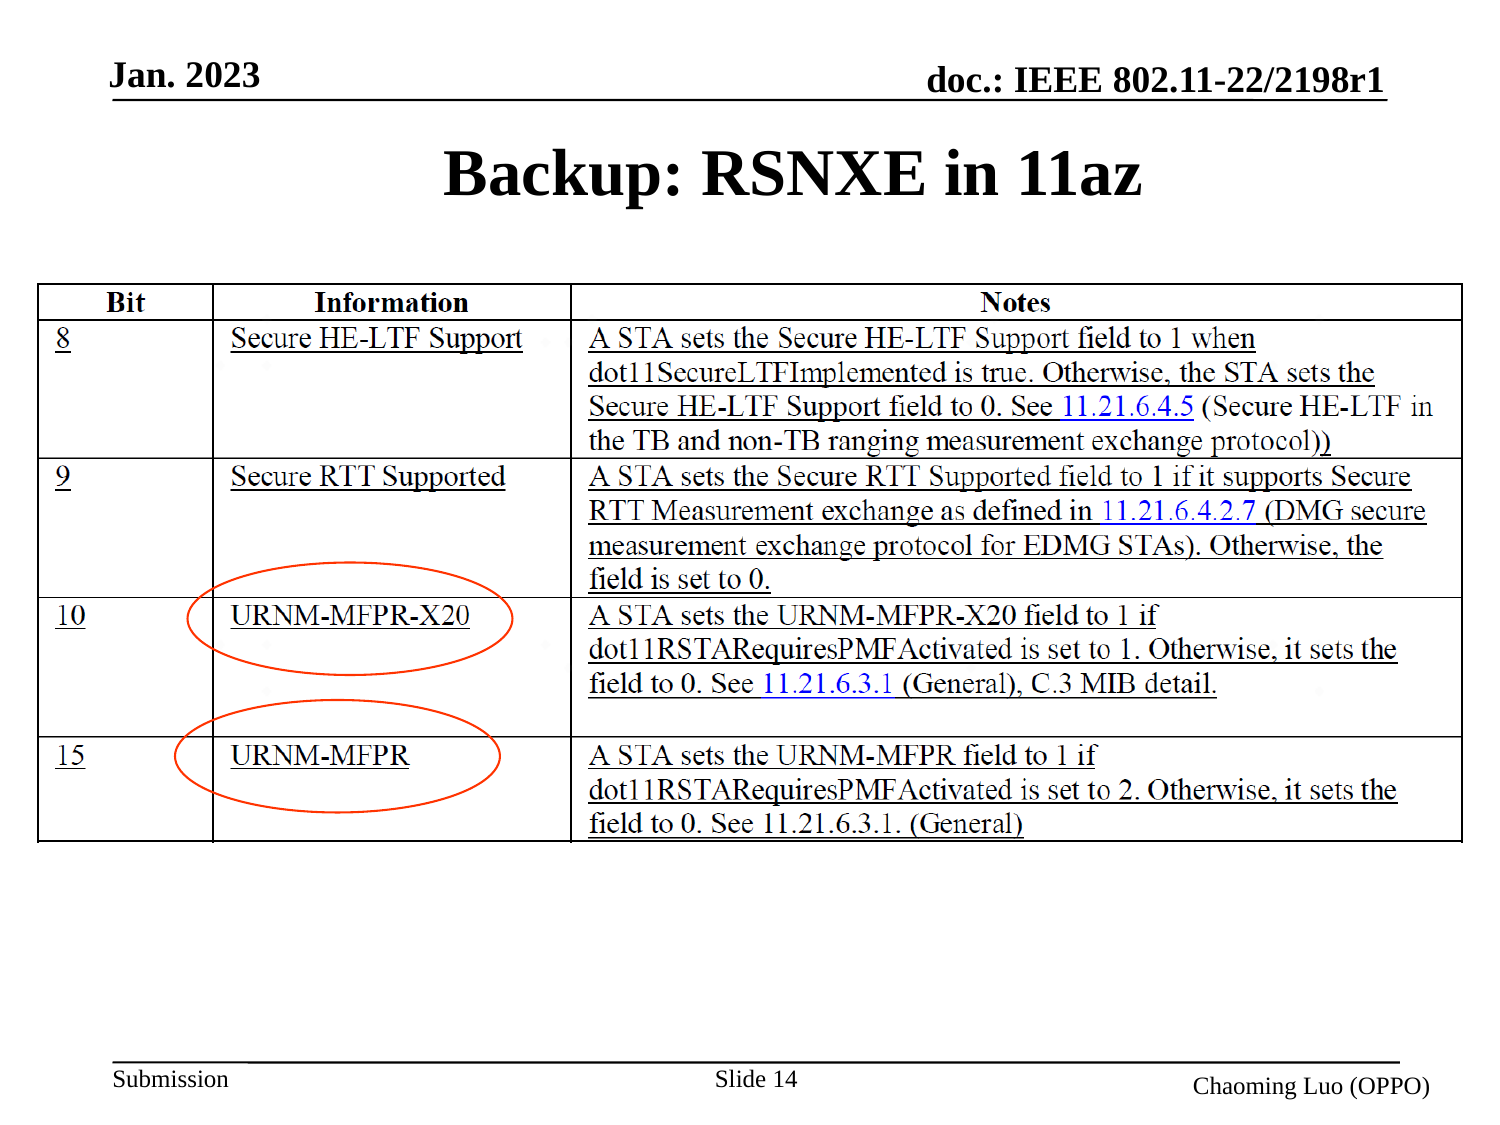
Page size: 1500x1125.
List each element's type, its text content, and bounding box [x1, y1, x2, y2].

text_box Chaoming Luo (OPPO) [1178, 1062, 1446, 1107]
slide_number Slide 14 [712, 1061, 800, 1093]
picture [32, 279, 1468, 846]
title Backup: RSNXE in 11az [112, 112, 1475, 225]
